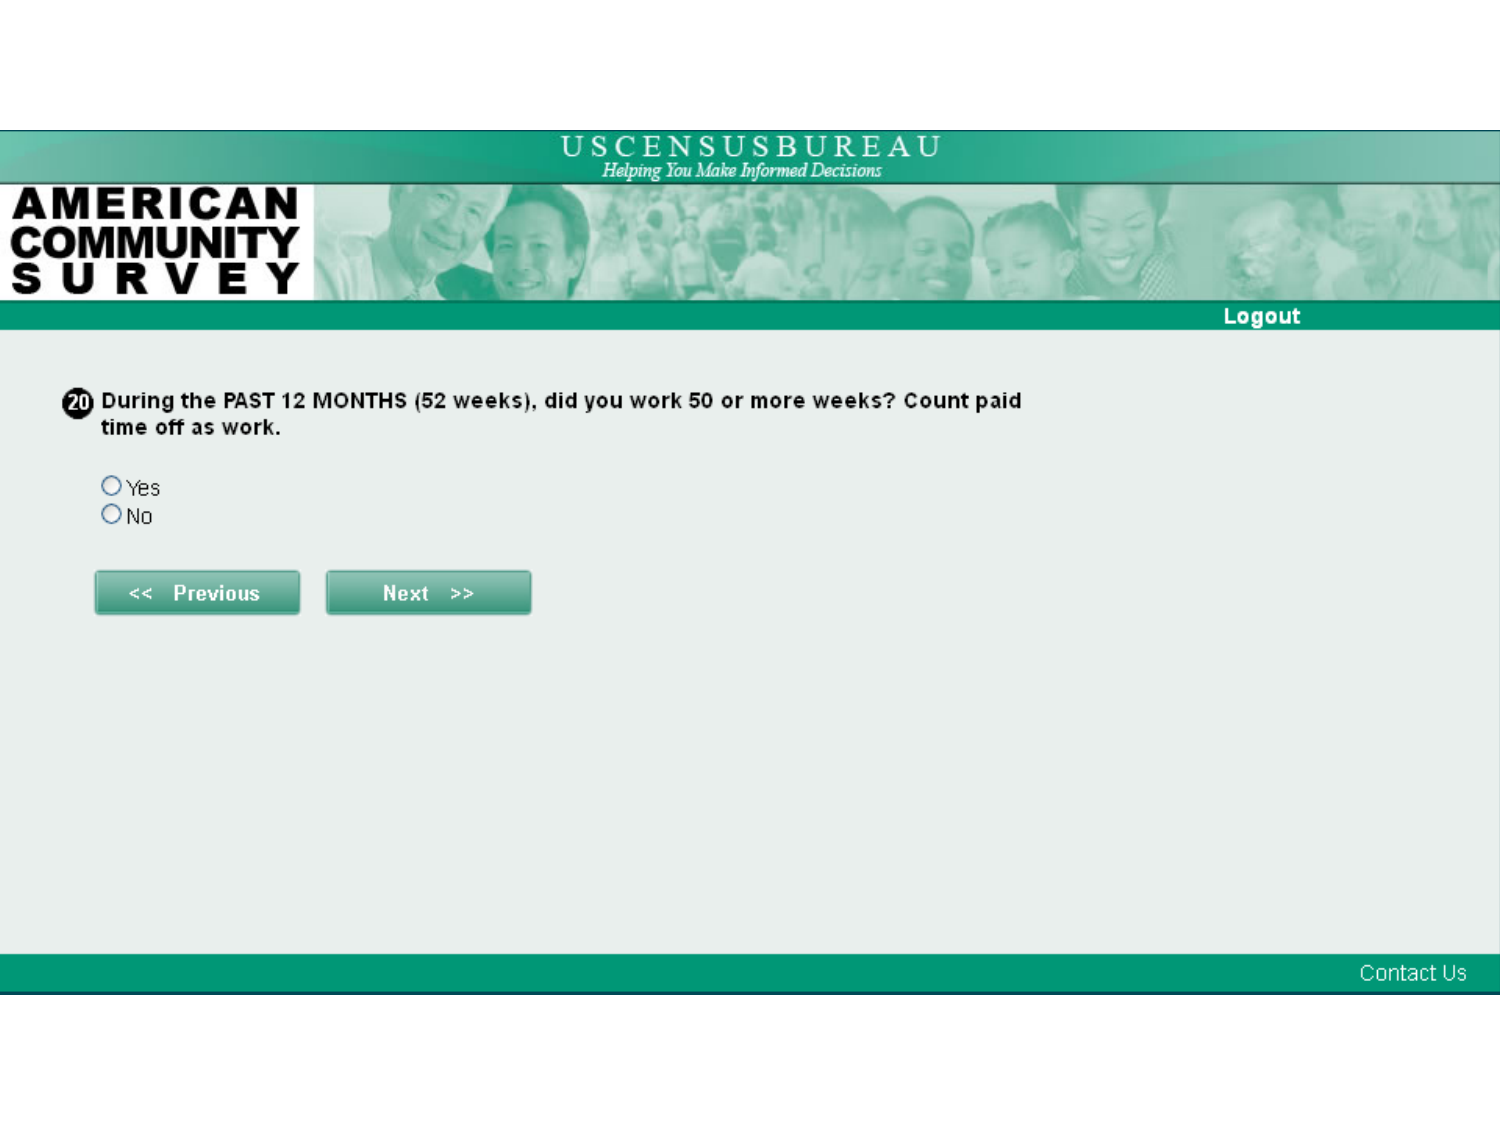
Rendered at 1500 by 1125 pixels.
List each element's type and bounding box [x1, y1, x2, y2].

picture [0, 130, 1500, 995]
